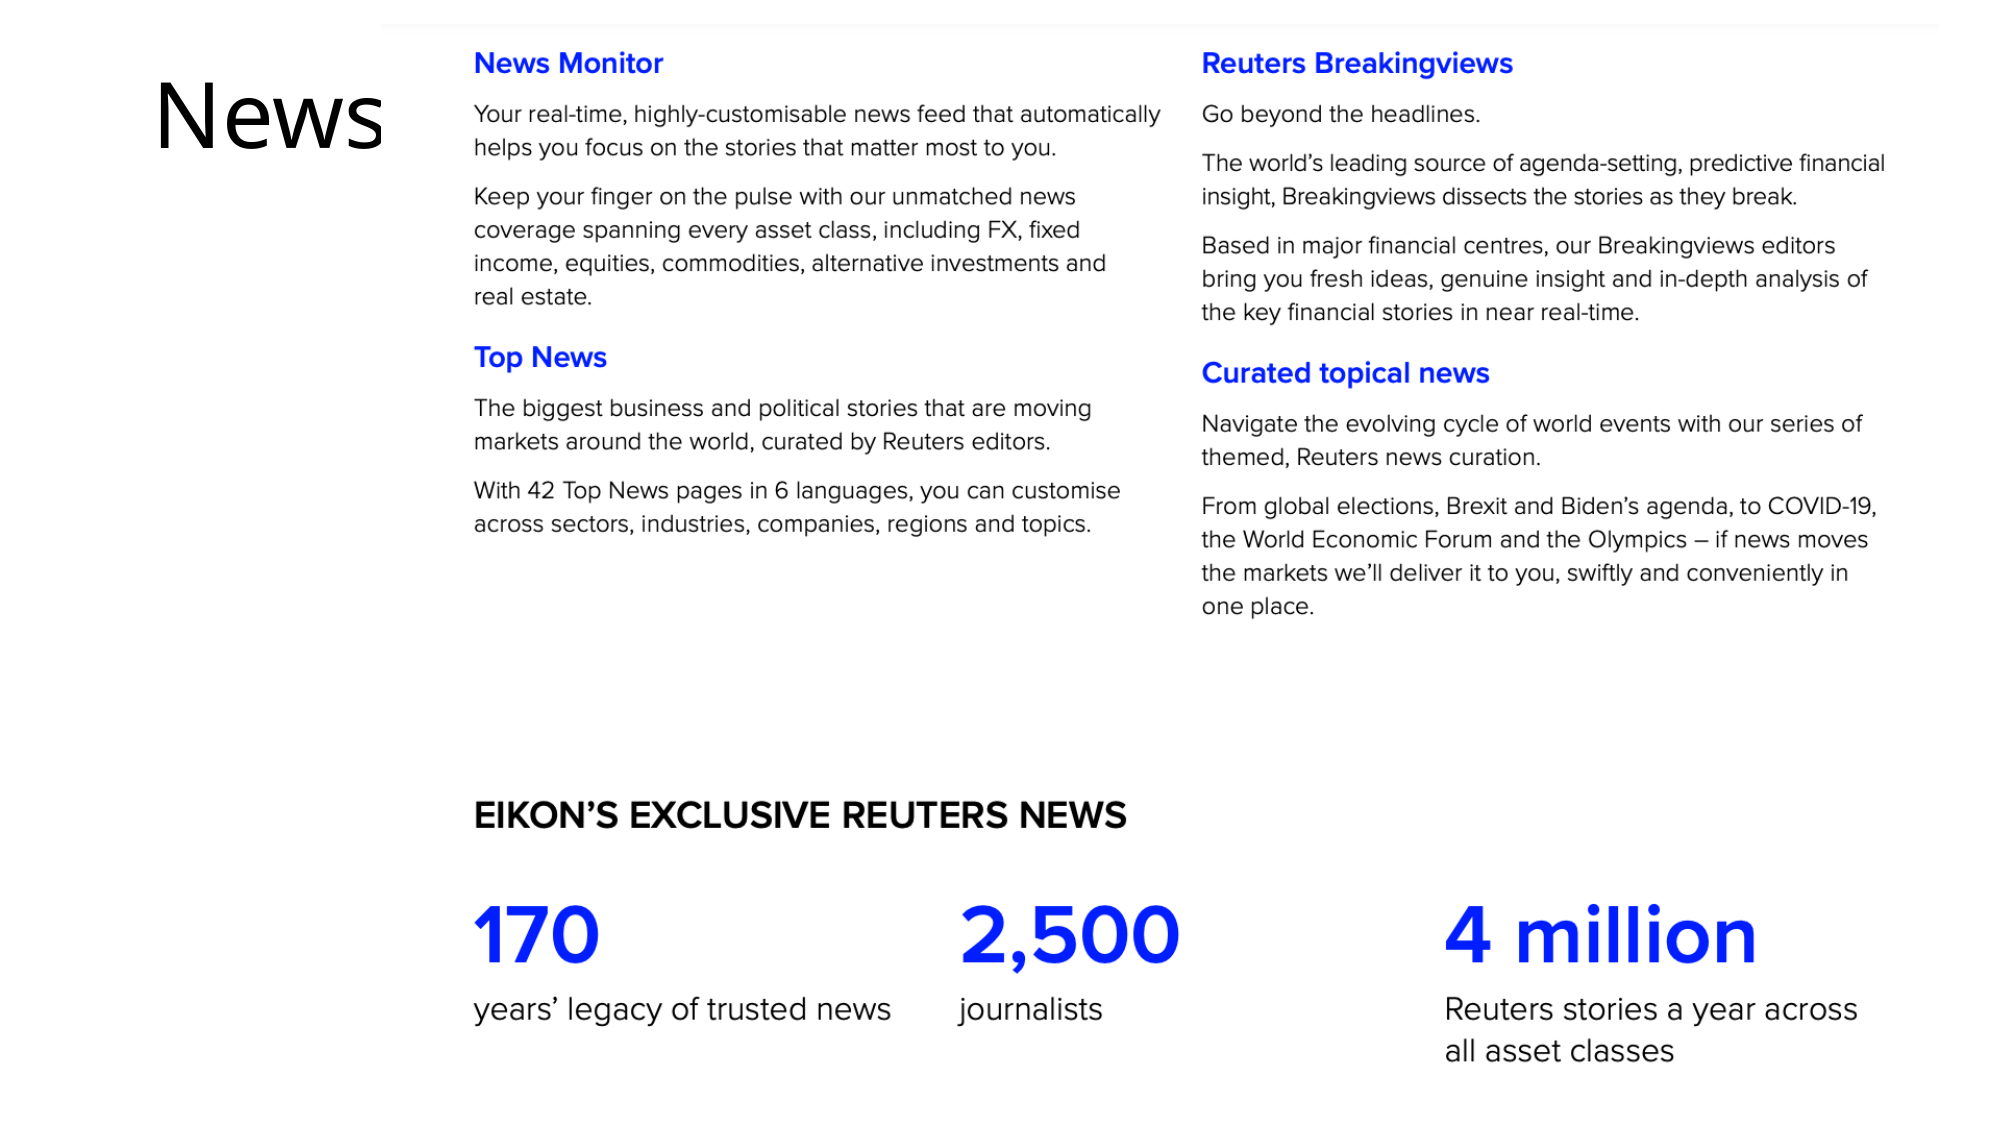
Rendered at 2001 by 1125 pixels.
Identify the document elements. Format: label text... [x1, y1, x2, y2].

title News [137, 59, 381, 178]
picture [381, 24, 1939, 1100]
